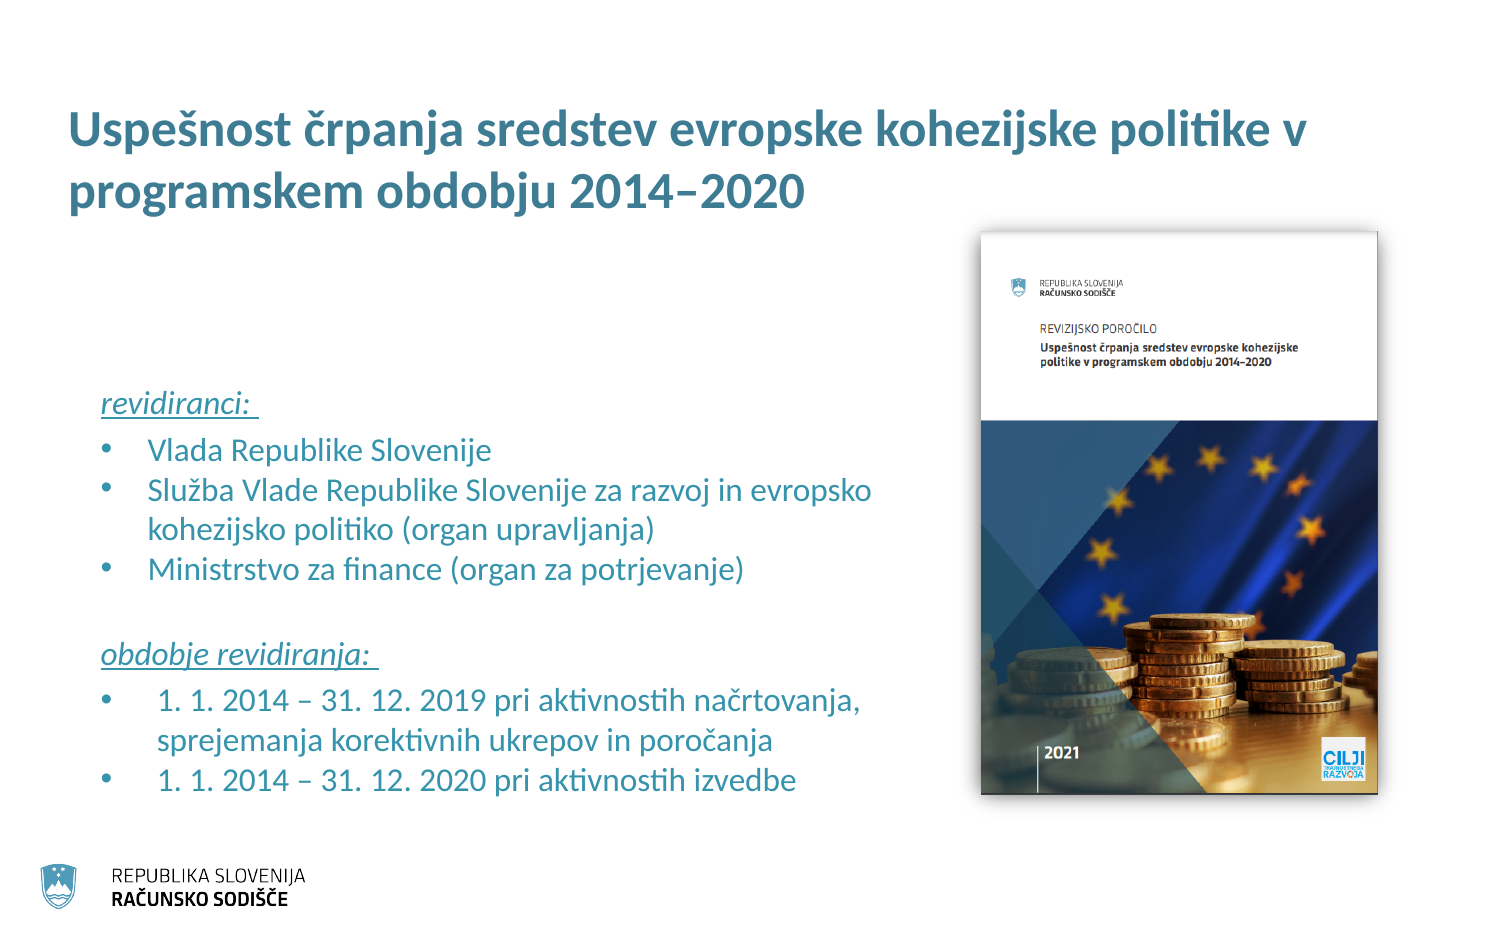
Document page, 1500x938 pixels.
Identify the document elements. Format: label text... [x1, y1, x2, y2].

text_box Uspešnost črpanja sredstev evropske kohezijske politike v programskem obdobju 2014–2020 [53, 78, 1424, 235]
text_box revidiranci: Vlada Republike Slovenije Služba Vlade Republike Slovenije za razvoj in evropsko kohezijsko politiko (organ upravljanja) Ministrstvo za finance (organ za potrjevanje) obdobje revidiranja: 1. 1. 2014 – 31. 12. 2019 pri aktivnostih načrtovanja, sprejemanja korektivnih ukrepov in poročanja 1. 1. 2014 – 31. 12. 2020 pri aktivnostih izvedbe [85, 374, 901, 806]
picture [1, 833, 355, 938]
picture [950, 206, 1409, 827]
